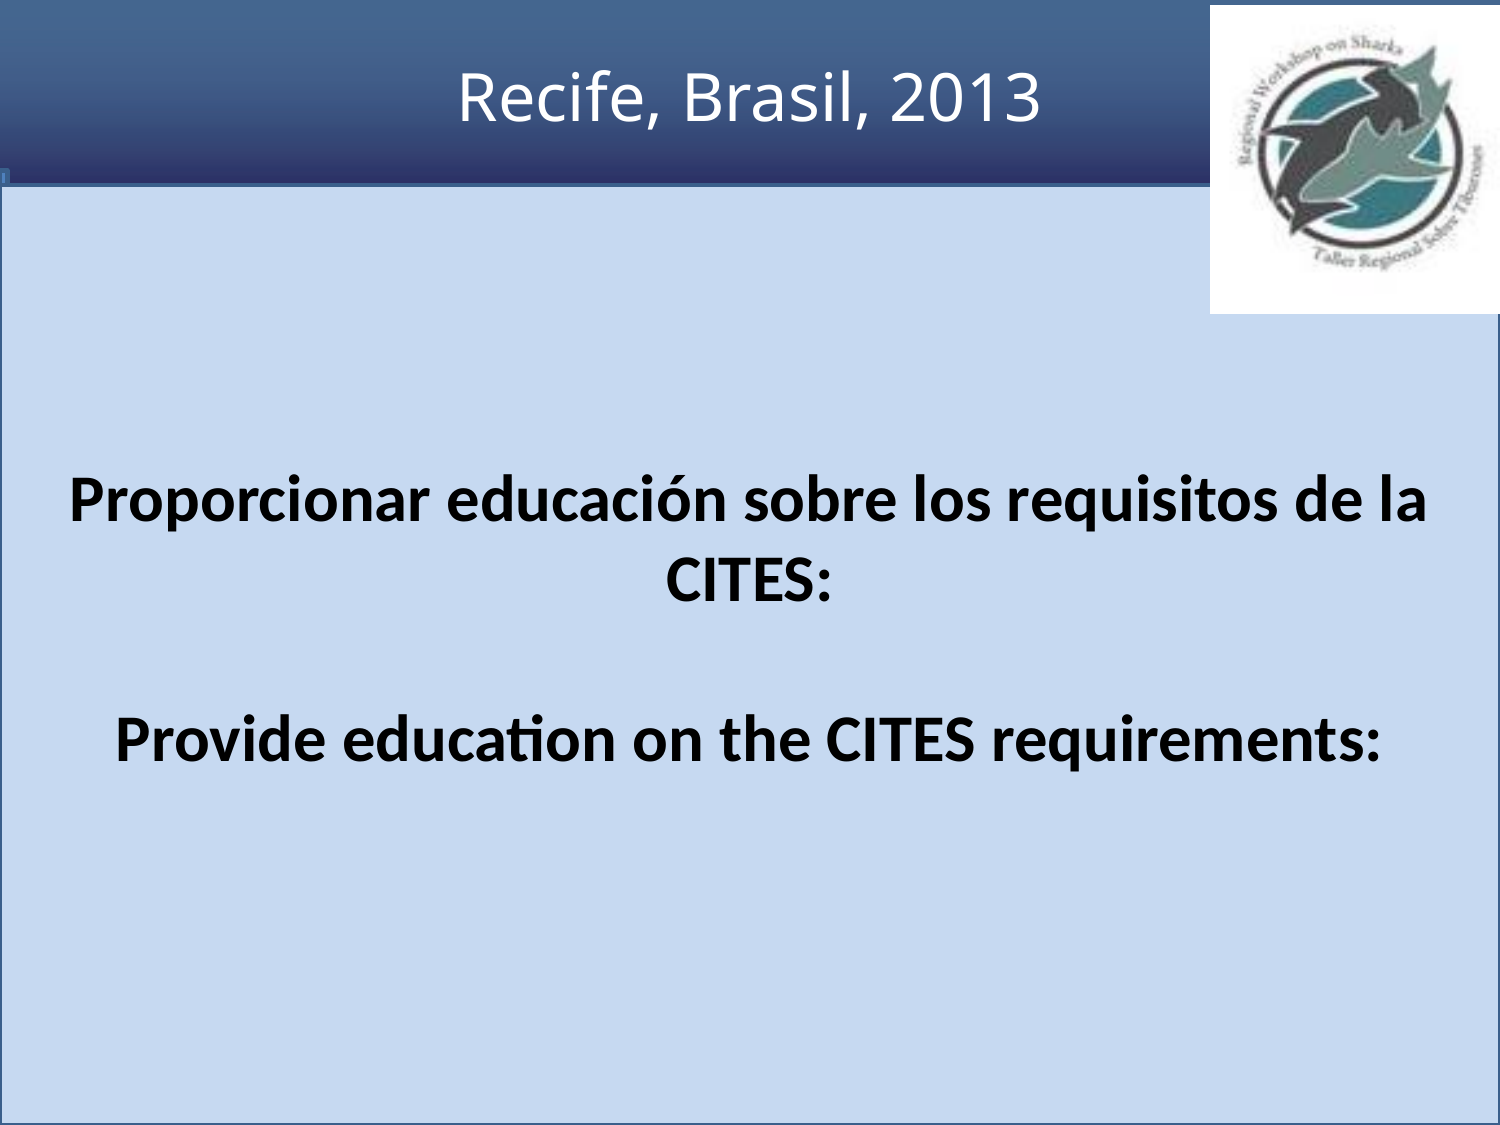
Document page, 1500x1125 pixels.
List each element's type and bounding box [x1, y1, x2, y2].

picture [1210, 4, 1500, 315]
list [0, 0, 1500, 1125]
